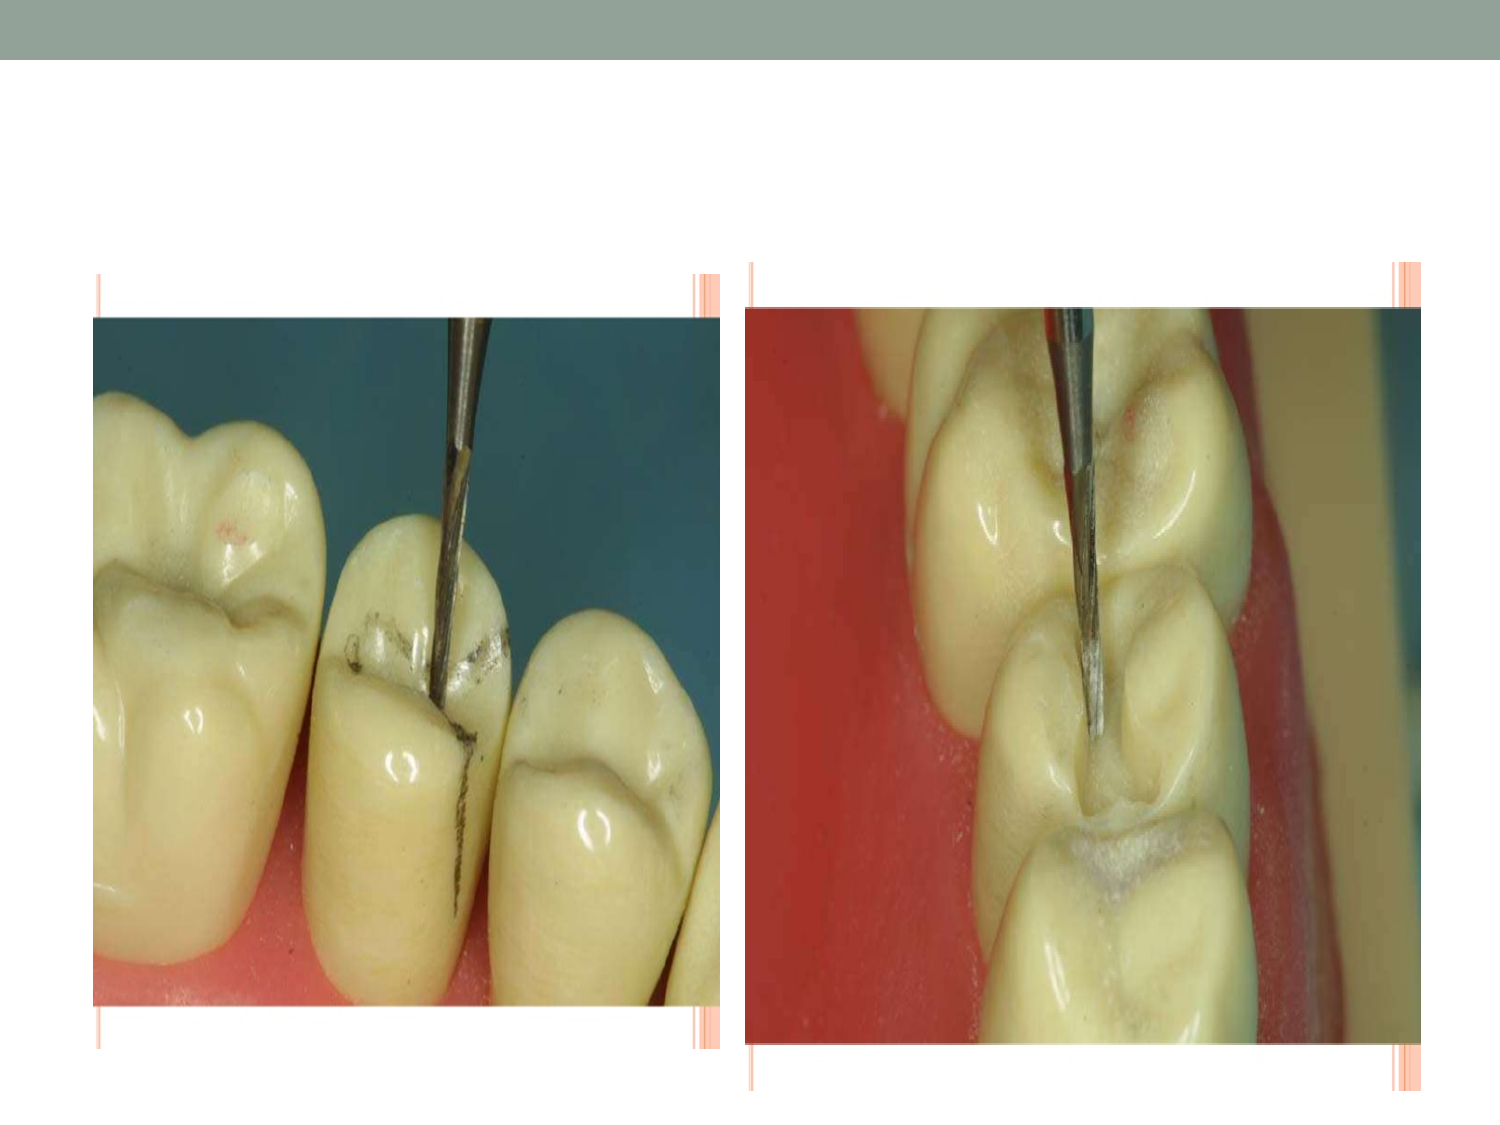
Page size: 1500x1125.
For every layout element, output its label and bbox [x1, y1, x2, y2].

list [92, 273, 721, 1049]
picture [744, 261, 1421, 1092]
